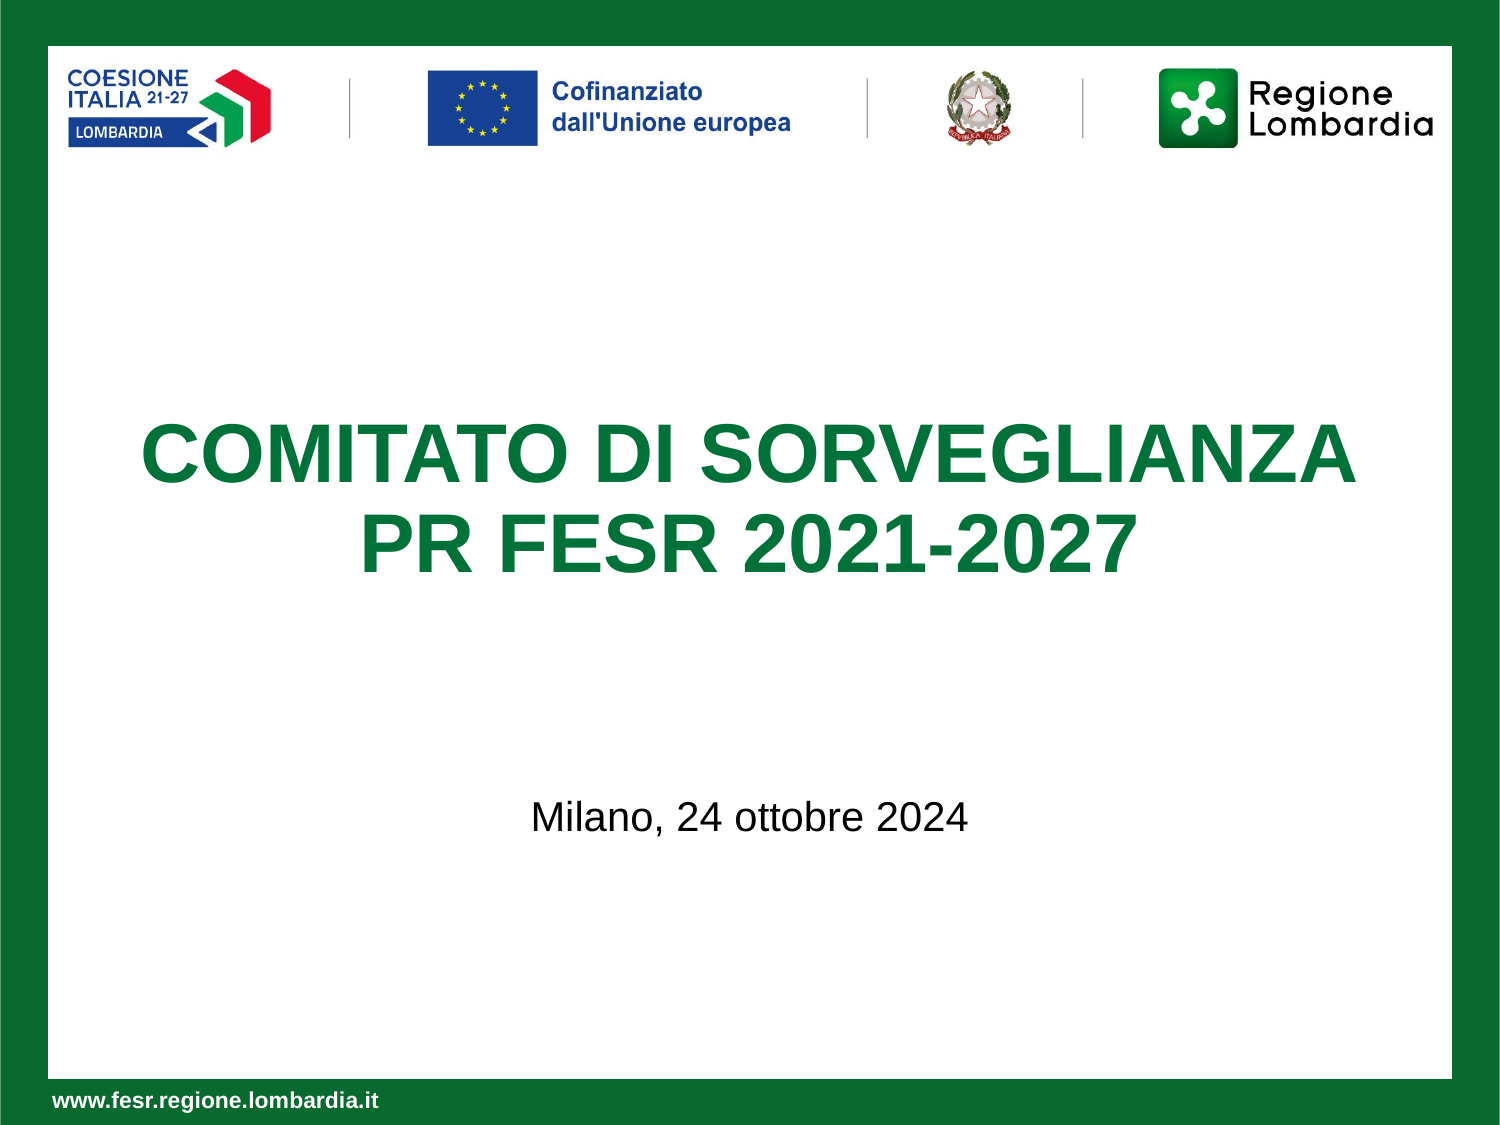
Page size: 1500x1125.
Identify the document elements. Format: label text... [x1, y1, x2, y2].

text_box Milano, 24 ottobre 2024 [0, 781, 1500, 847]
picture [52, 51, 1449, 166]
title COMITATO DI SORVEGLIANZA PR FESR 2021-2027 [112, 368, 1388, 599]
